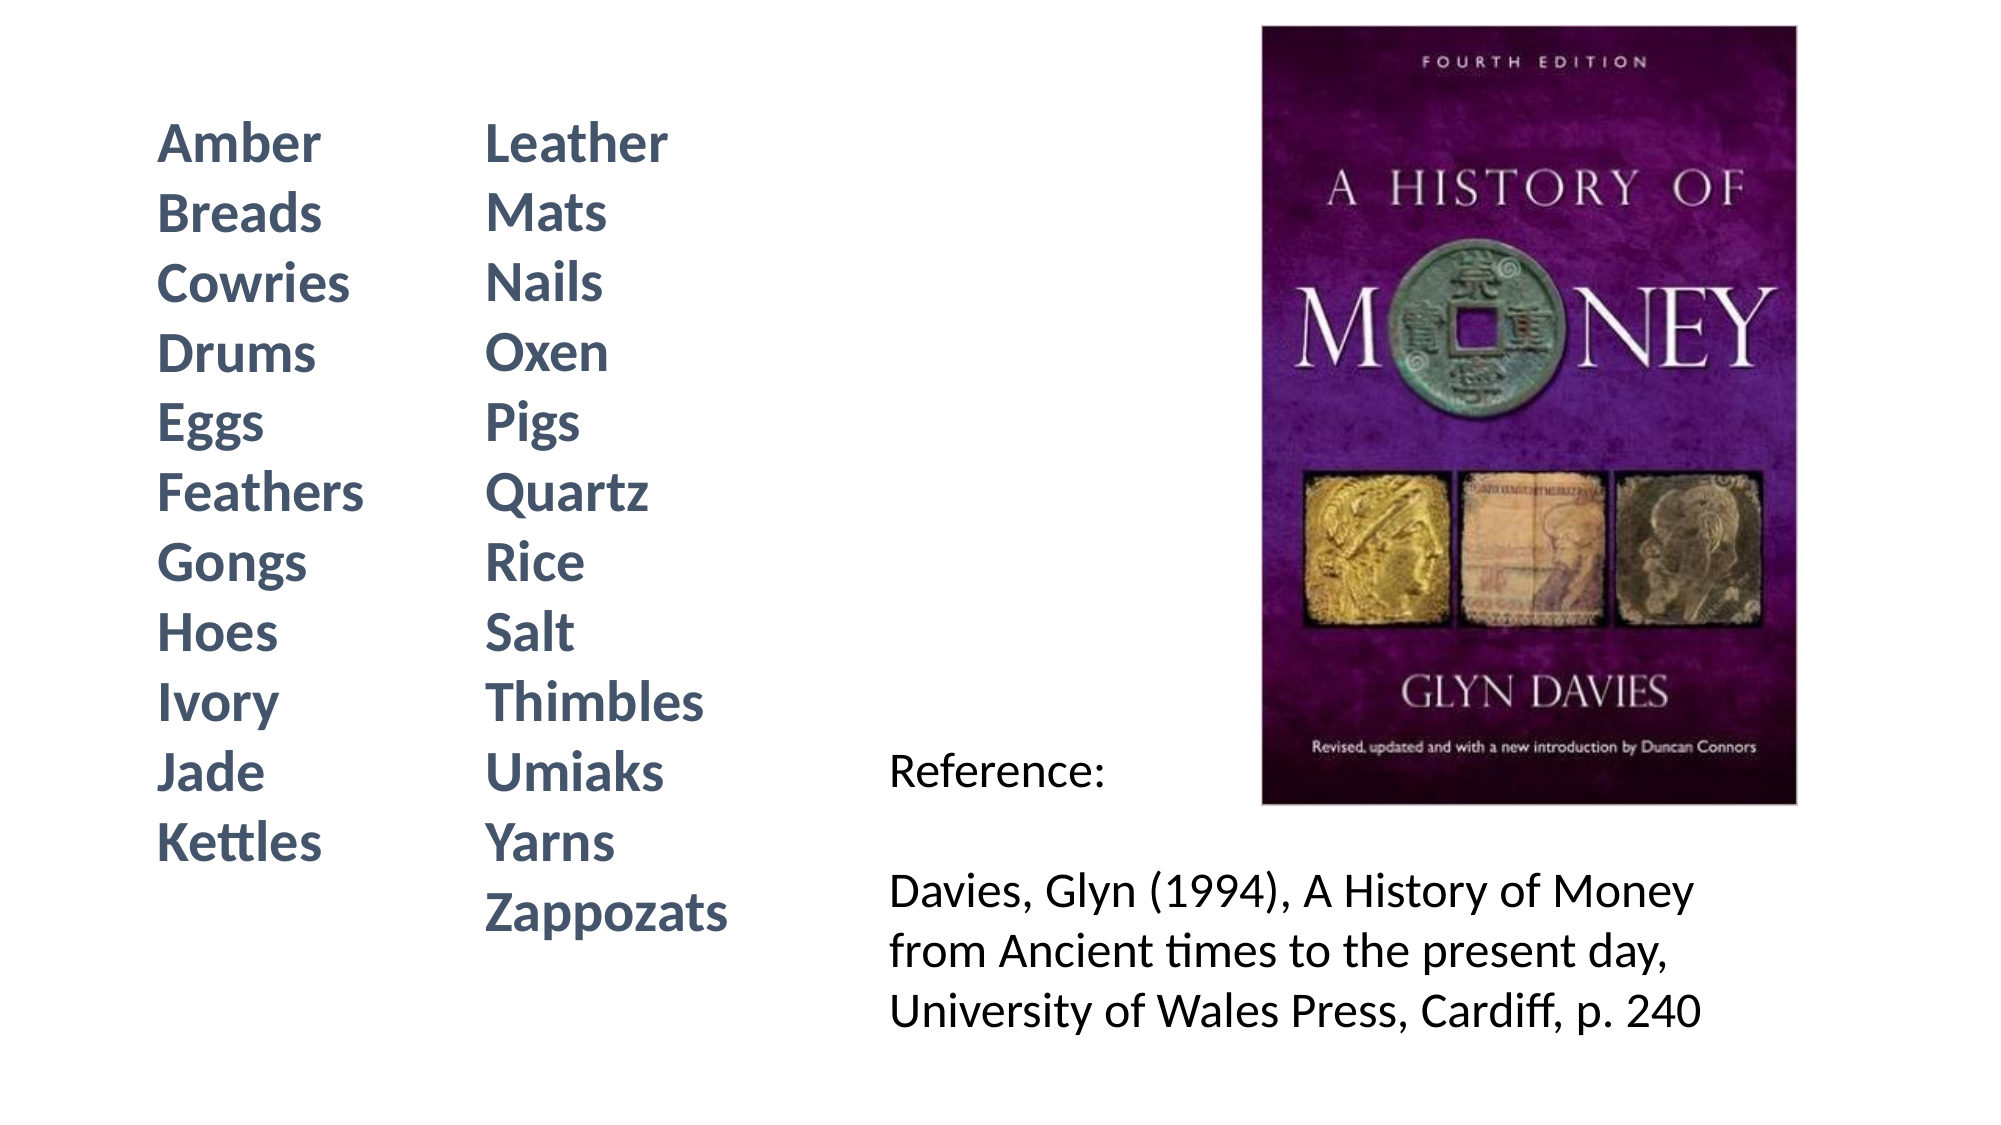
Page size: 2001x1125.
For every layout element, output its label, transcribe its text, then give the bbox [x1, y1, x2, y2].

text_box Reference: Davies, Glyn (1994), A History of Money from Ancient times to the present day, University of Wales Press, Cardiff, p. 240 [874, 729, 1741, 1045]
text_box Leather Mats Nails Oxen Pigs Quartz Rice Salt Thimbles Umiaks Yarns Zappozats [470, 96, 1261, 951]
text_box Amber Breads Cowries Drums Eggs Feathers Gongs Hoes Ivory Jade Kettles [142, 96, 470, 881]
picture [1261, 25, 1798, 806]
